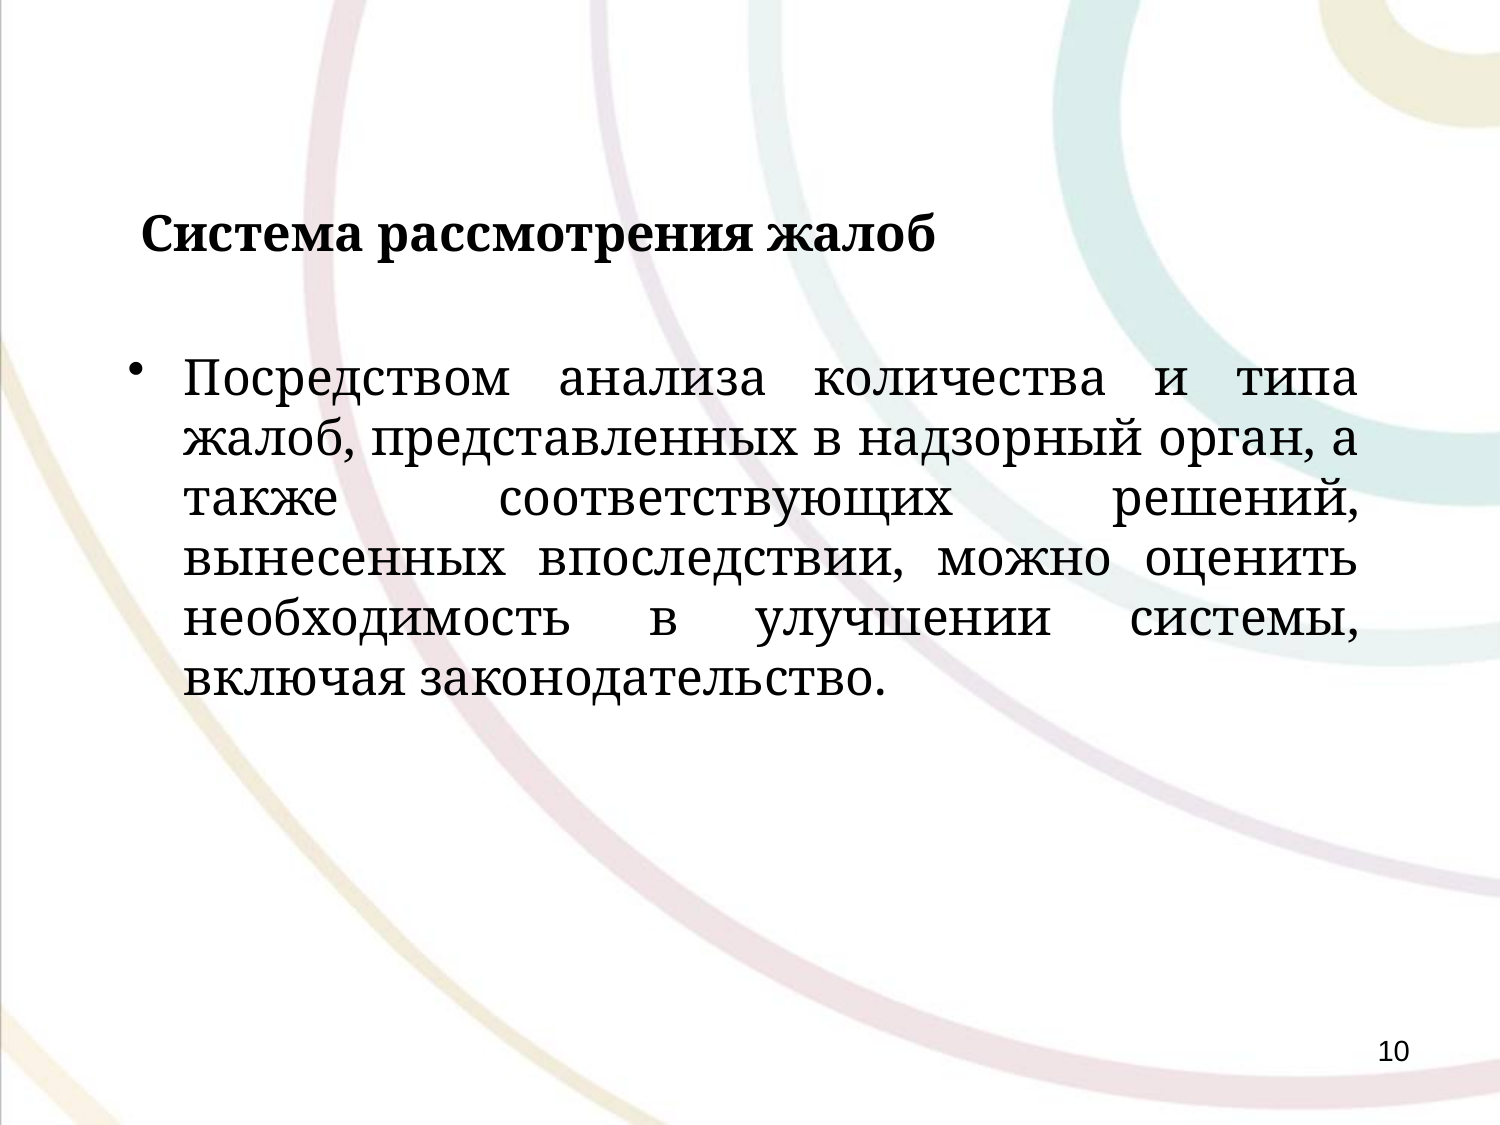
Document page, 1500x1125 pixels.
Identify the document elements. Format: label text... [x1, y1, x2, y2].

picture [0, 0, 1500, 1125]
slide_number 10 [1074, 1024, 1426, 1103]
list Посредством анализа количества и типа жалоб, представленных в надзорный орган, а также соответствующих решений, вынесенных впоследствии, можно оценить необходимость в улучшении системы, включая законодательство. [112, 337, 1375, 1005]
title Система рассмотрения жалоб [125, 187, 1425, 275]
